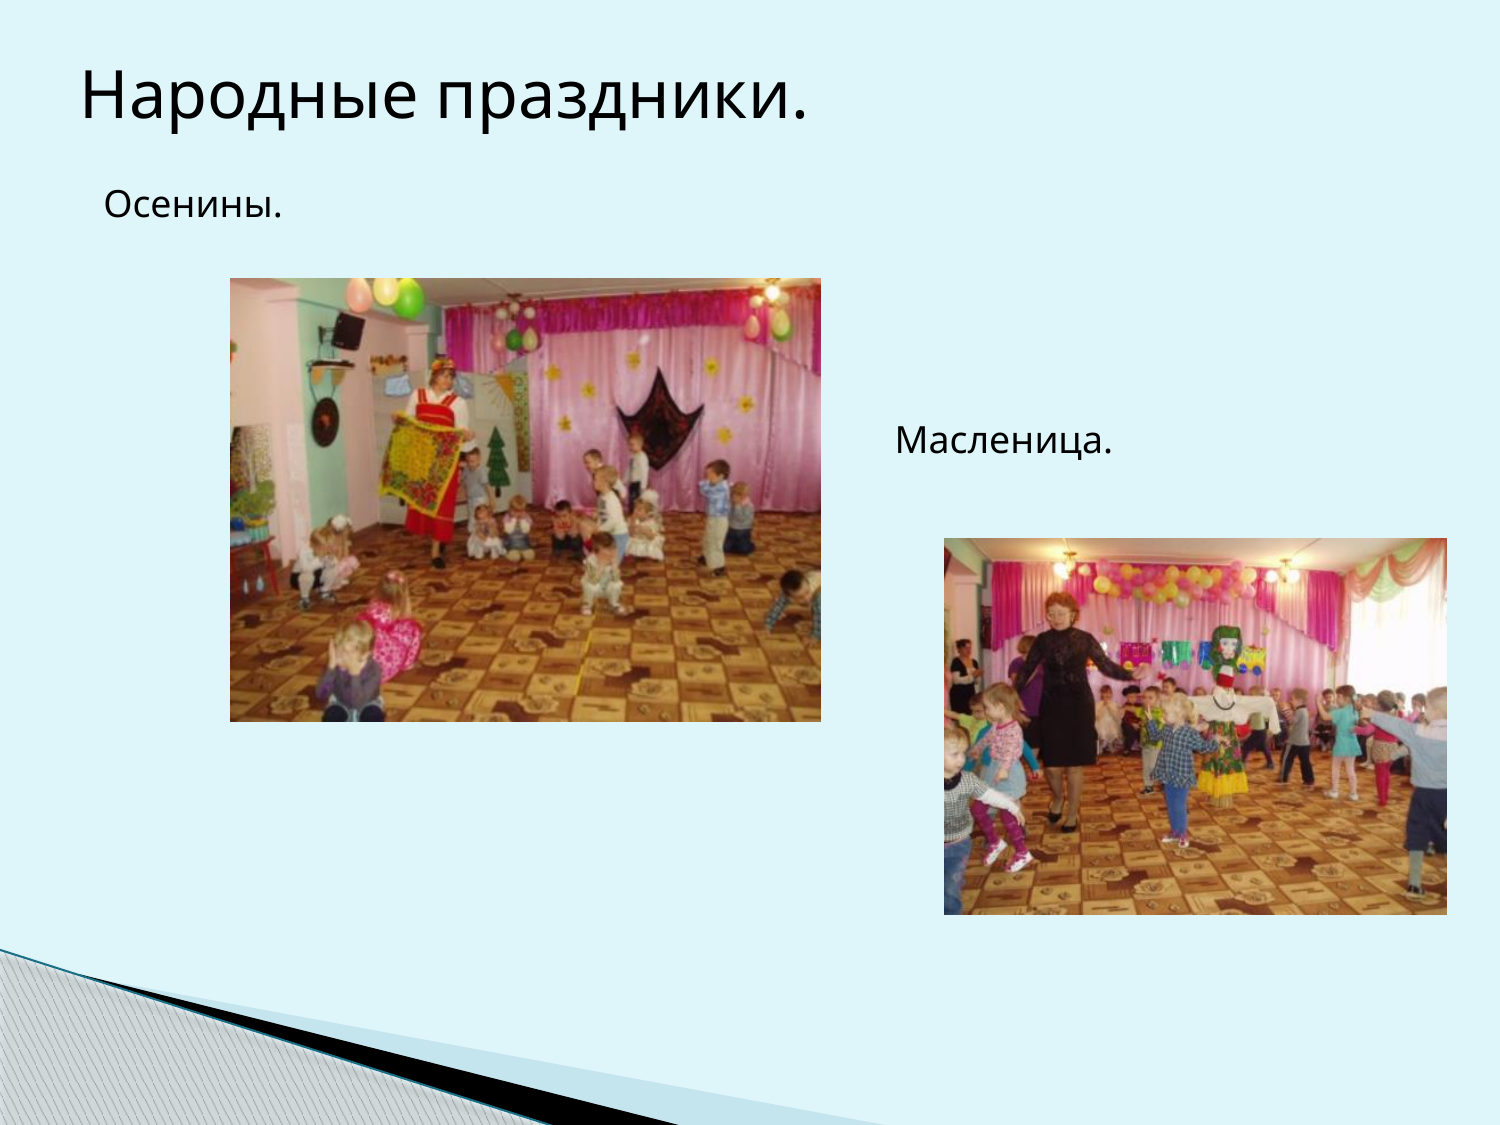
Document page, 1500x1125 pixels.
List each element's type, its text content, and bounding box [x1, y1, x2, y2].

text_box Осенины. [88, 172, 538, 233]
text_box Масленица. [879, 408, 1353, 469]
picture [944, 538, 1447, 916]
text_box Народные праздники. [64, 44, 1400, 140]
picture [229, 278, 821, 723]
